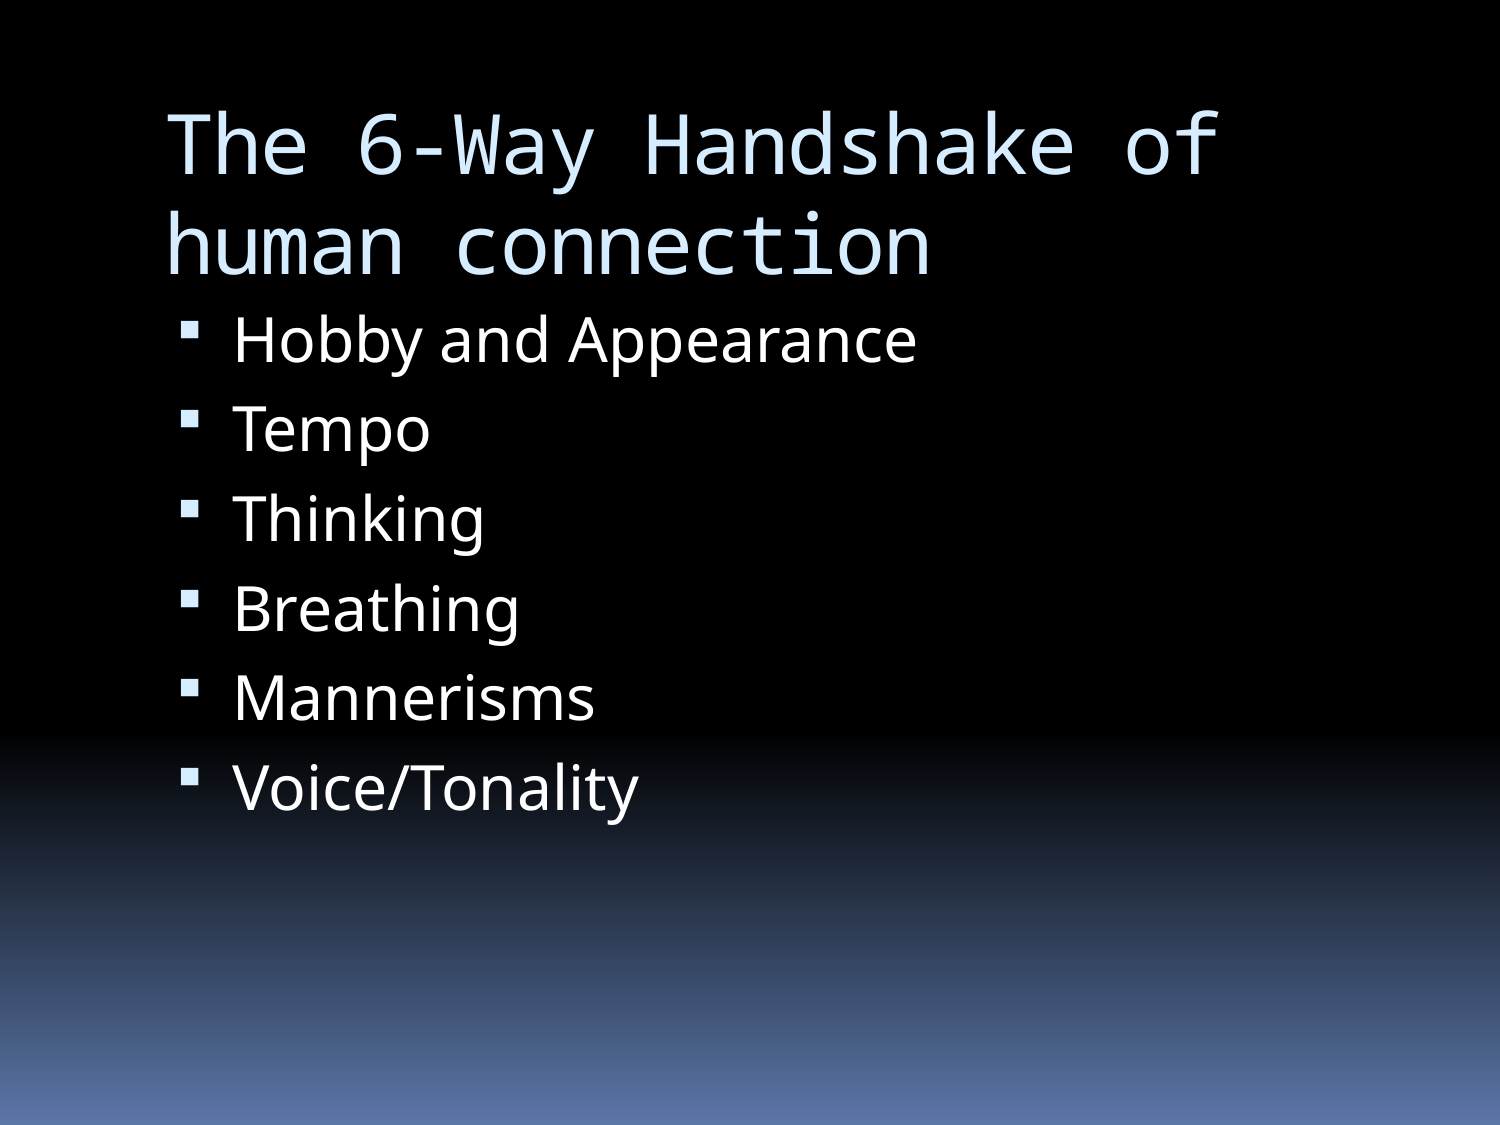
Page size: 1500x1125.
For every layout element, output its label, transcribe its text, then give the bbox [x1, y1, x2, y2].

title The 6-Way Handshake of human connection [150, 83, 1425, 234]
list Hobby and Appearance Tempo Thinking Breathing Mannerisms Voice/Tonality [150, 292, 1425, 1043]
